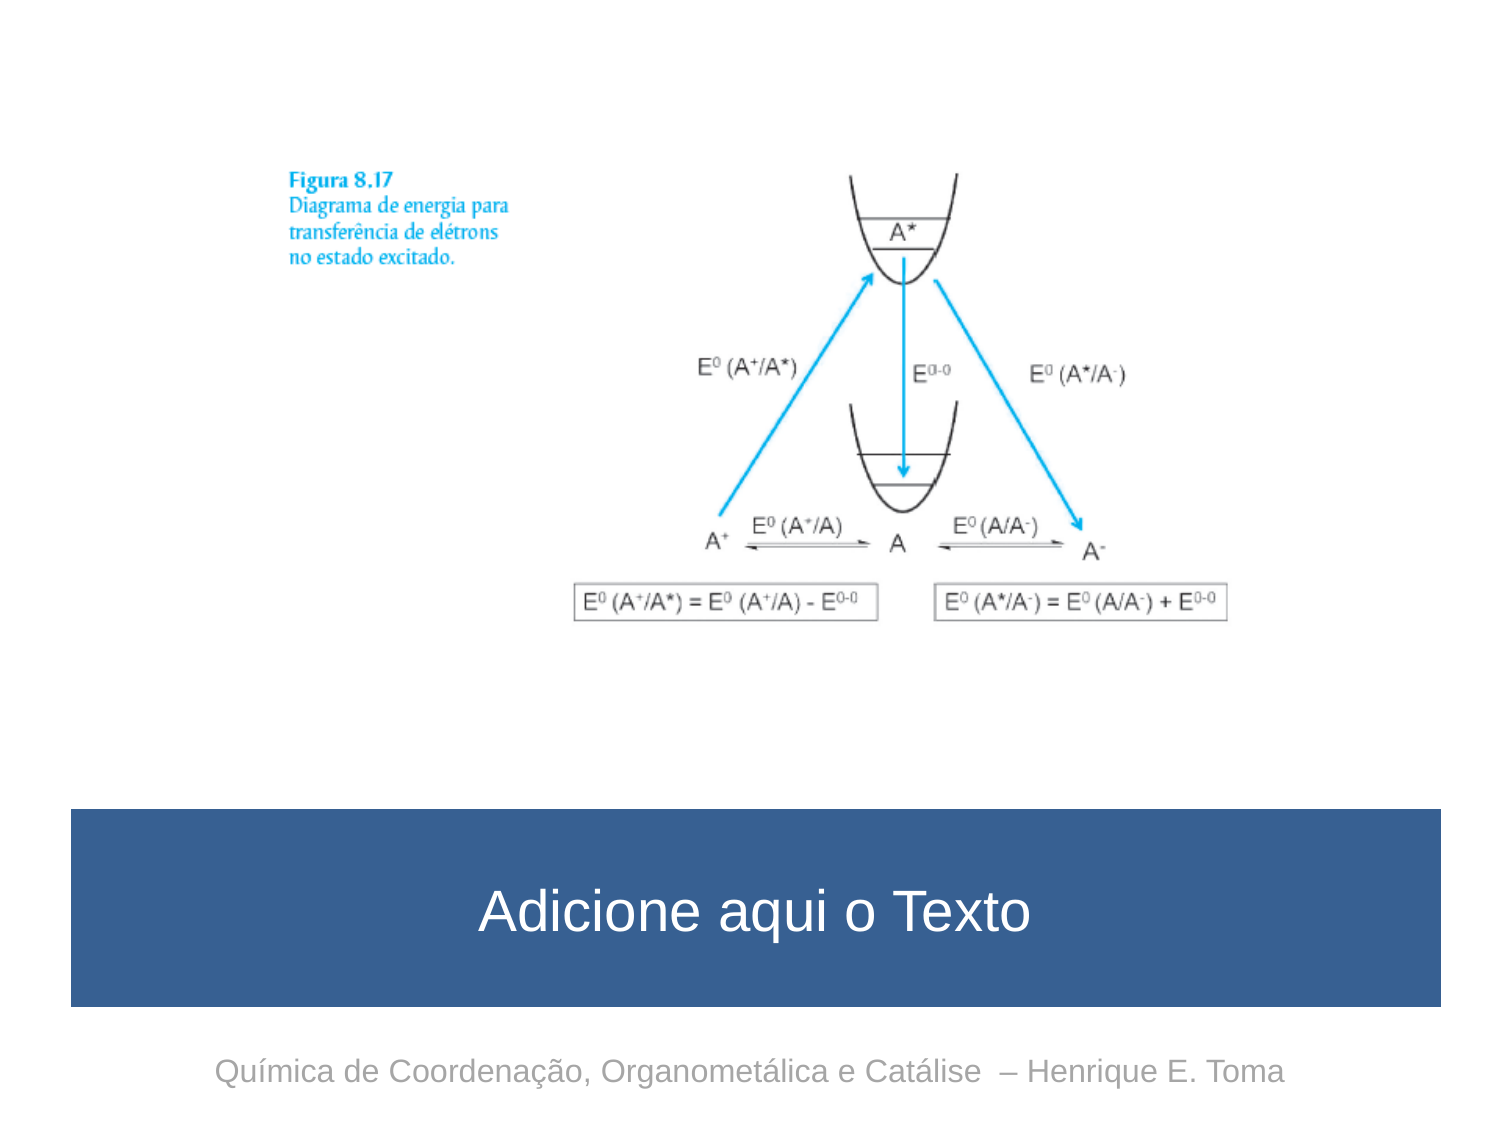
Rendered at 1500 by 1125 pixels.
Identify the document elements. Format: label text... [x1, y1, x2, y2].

picture [258, 147, 1253, 646]
footer Química de Coordenação, Organometálica e Catálise – Henrique E. Toma [0, 1042, 1500, 1103]
text_box Adicione aqui o Texto [70, 808, 1442, 1008]
